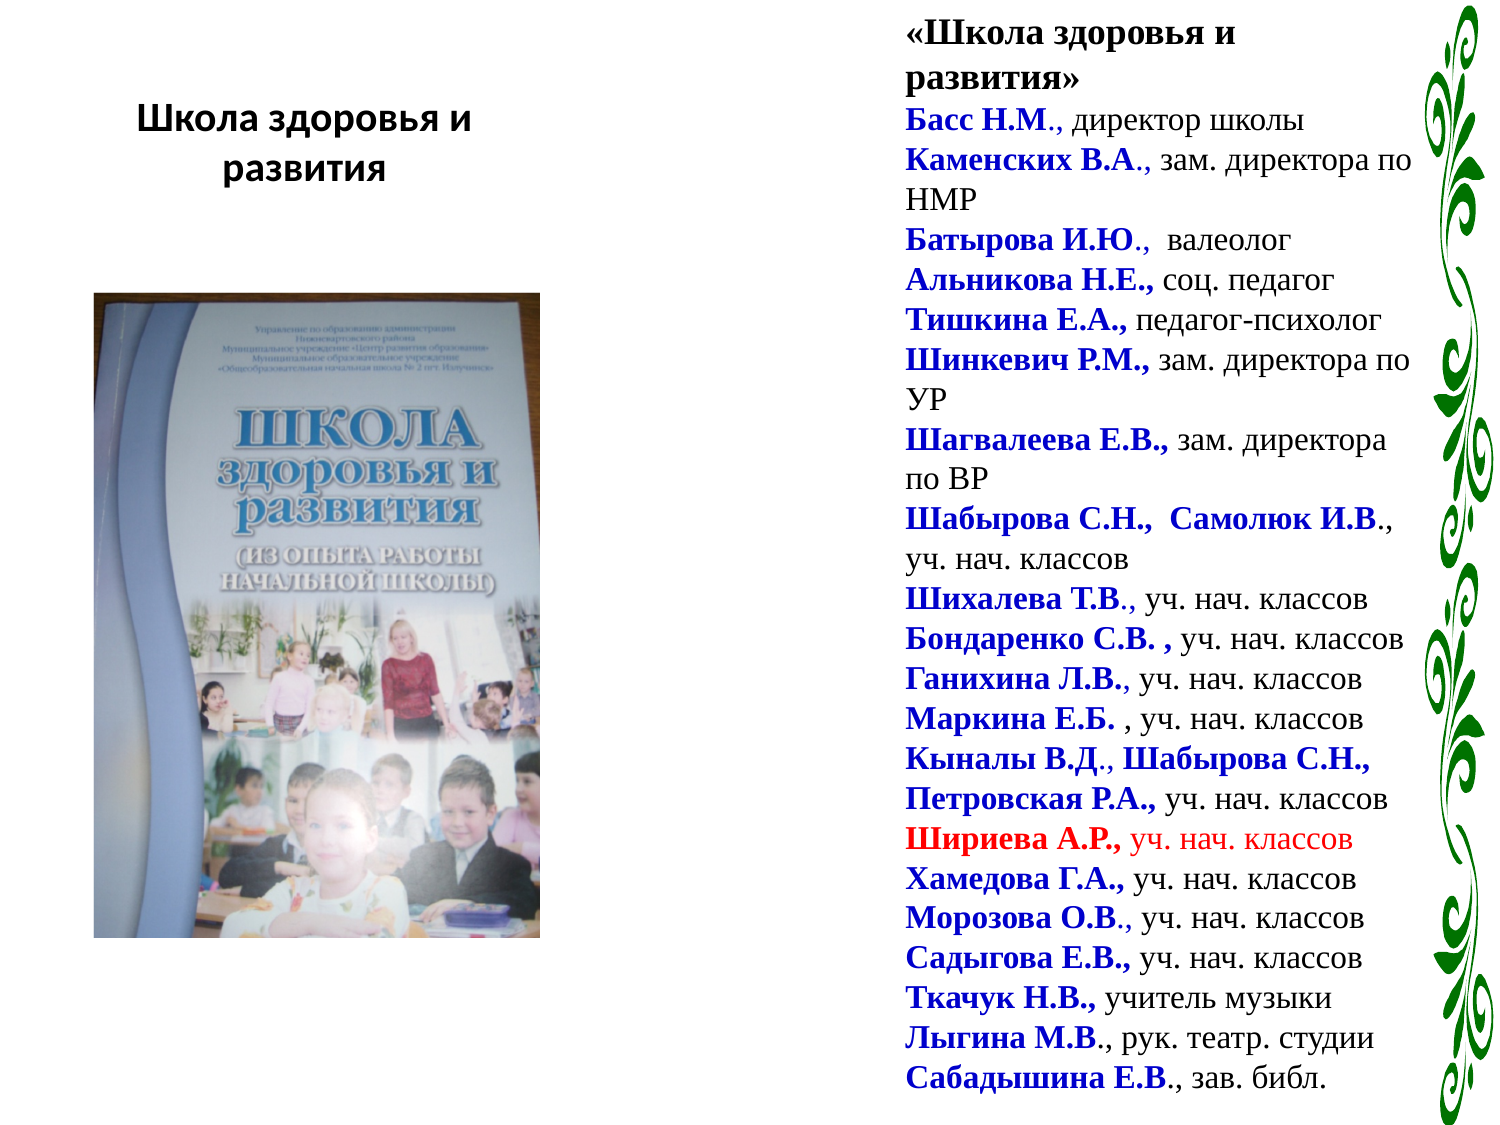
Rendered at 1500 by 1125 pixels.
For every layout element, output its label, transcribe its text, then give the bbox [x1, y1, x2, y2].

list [896, 521, 1500, 604]
text_box Школа здоровья и развития [35, 81, 575, 197]
text_box «Школа здоровья и развития» Басс Н.М., директор школы Каменских В.А., зам. директора по НМР Батырова И.Ю., валеолог Альникова Н.Е., соц. педагог Тишкина Е.А., педагог-психолог Шинкевич Р.М., зам. директора по УР Шагвалеева Е.В., зам. директора по ВР Шабырова С.Н., Самолюк И.В., уч. нач. классов Шихалева Т.В., уч. нач. классов Бондаренко С.В. , уч. нач. классов Ганихина Л.В., уч. нач. классов Маркина Е.Б. , уч. нач. классов Кыналы В.Д., Шабырова С.Н., Петровская Р.А., уч. нач. классов Шириева А.Р., уч. нач. классов Хамедова Г.А., уч. нач. классов Морозова О.В., уч. нач. классов Садыгова Е.В., уч. нач. классов Ткачук Н.В., учитель музыки Лыгина М.В., рук. театр. студии Сабадышина Е.В., зав. библ. [890, 0, 1430, 1125]
picture [0, 293, 639, 938]
